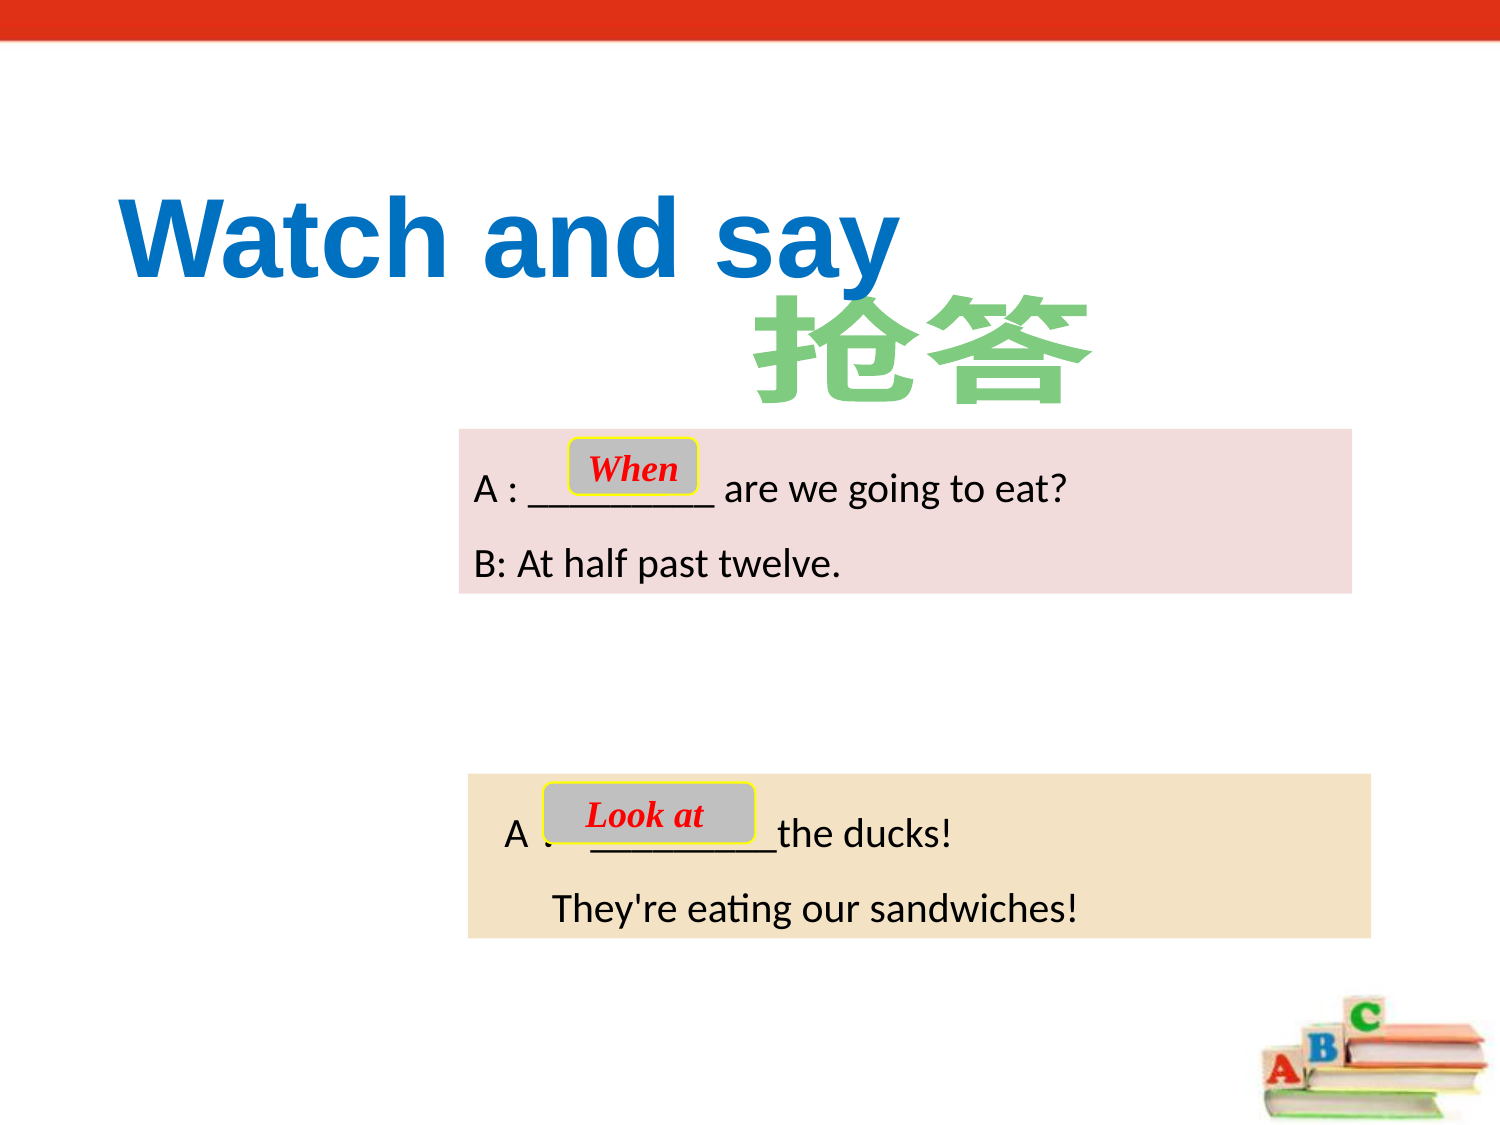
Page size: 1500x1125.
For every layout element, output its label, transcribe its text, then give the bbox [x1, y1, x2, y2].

text_box Look at [542, 782, 756, 844]
picture [0, 0, 1500, 1125]
text_box Watch and say [103, 157, 917, 307]
text_box A：_________the ducks! They're eating our sandwiches! [467, 773, 1372, 939]
text_box When [568, 437, 699, 495]
text_box A : _________ are we going to eat? B: At half past twelve. [458, 428, 1353, 594]
